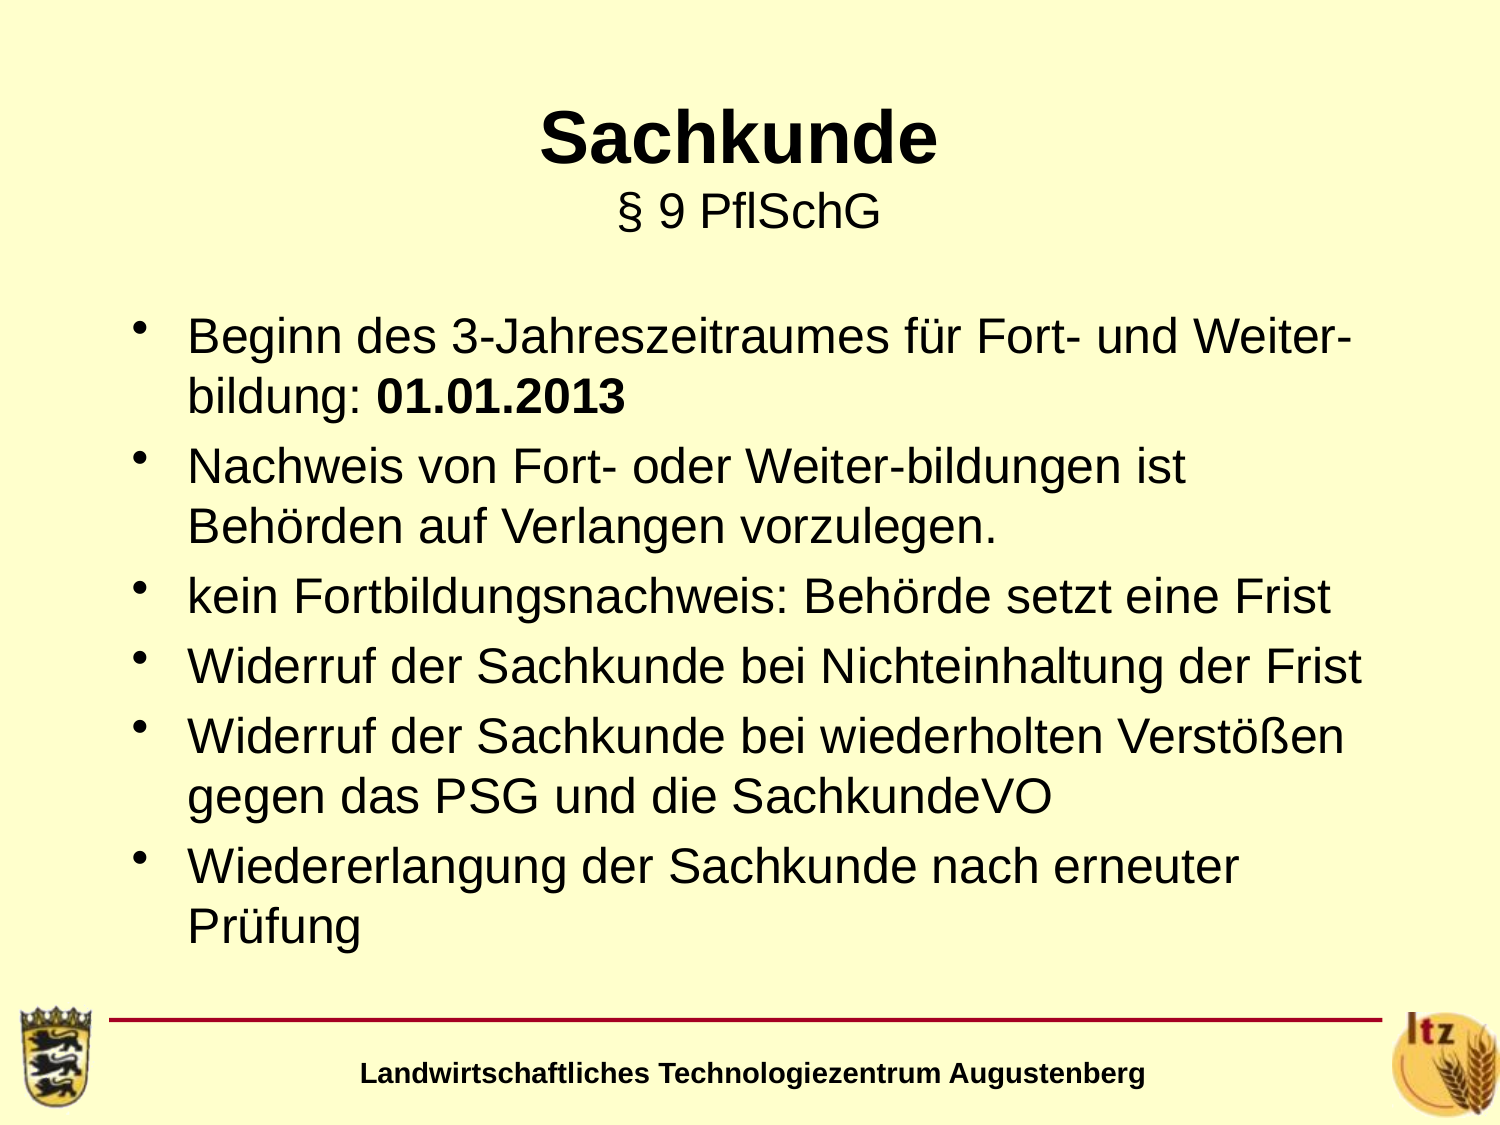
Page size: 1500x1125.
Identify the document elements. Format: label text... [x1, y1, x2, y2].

picture [0, 1002, 276, 1118]
list Beginn des 3-Jahreszeitraumes für Fort- und Weiter-bildung: 01.01.2013 Nachweis von Fort- oder Weiter-bildungen ist Behörden auf Verlangen vorzulegen. kein Fortbildungsnachweis: Behörde setzt eine Frist Widerruf der Sachkunde bei Nichteinhaltung der Frist Widerruf der Sachkunde bei wiederholten Verstößen gegen das PSG und die SachkundeVO Wiedererlangung der Sachkunde nach erneuter Prüfung [116, 295, 1392, 971]
title Sachkunde § 9 PflSchG [112, 99, 1388, 288]
picture [1392, 1012, 1500, 1118]
